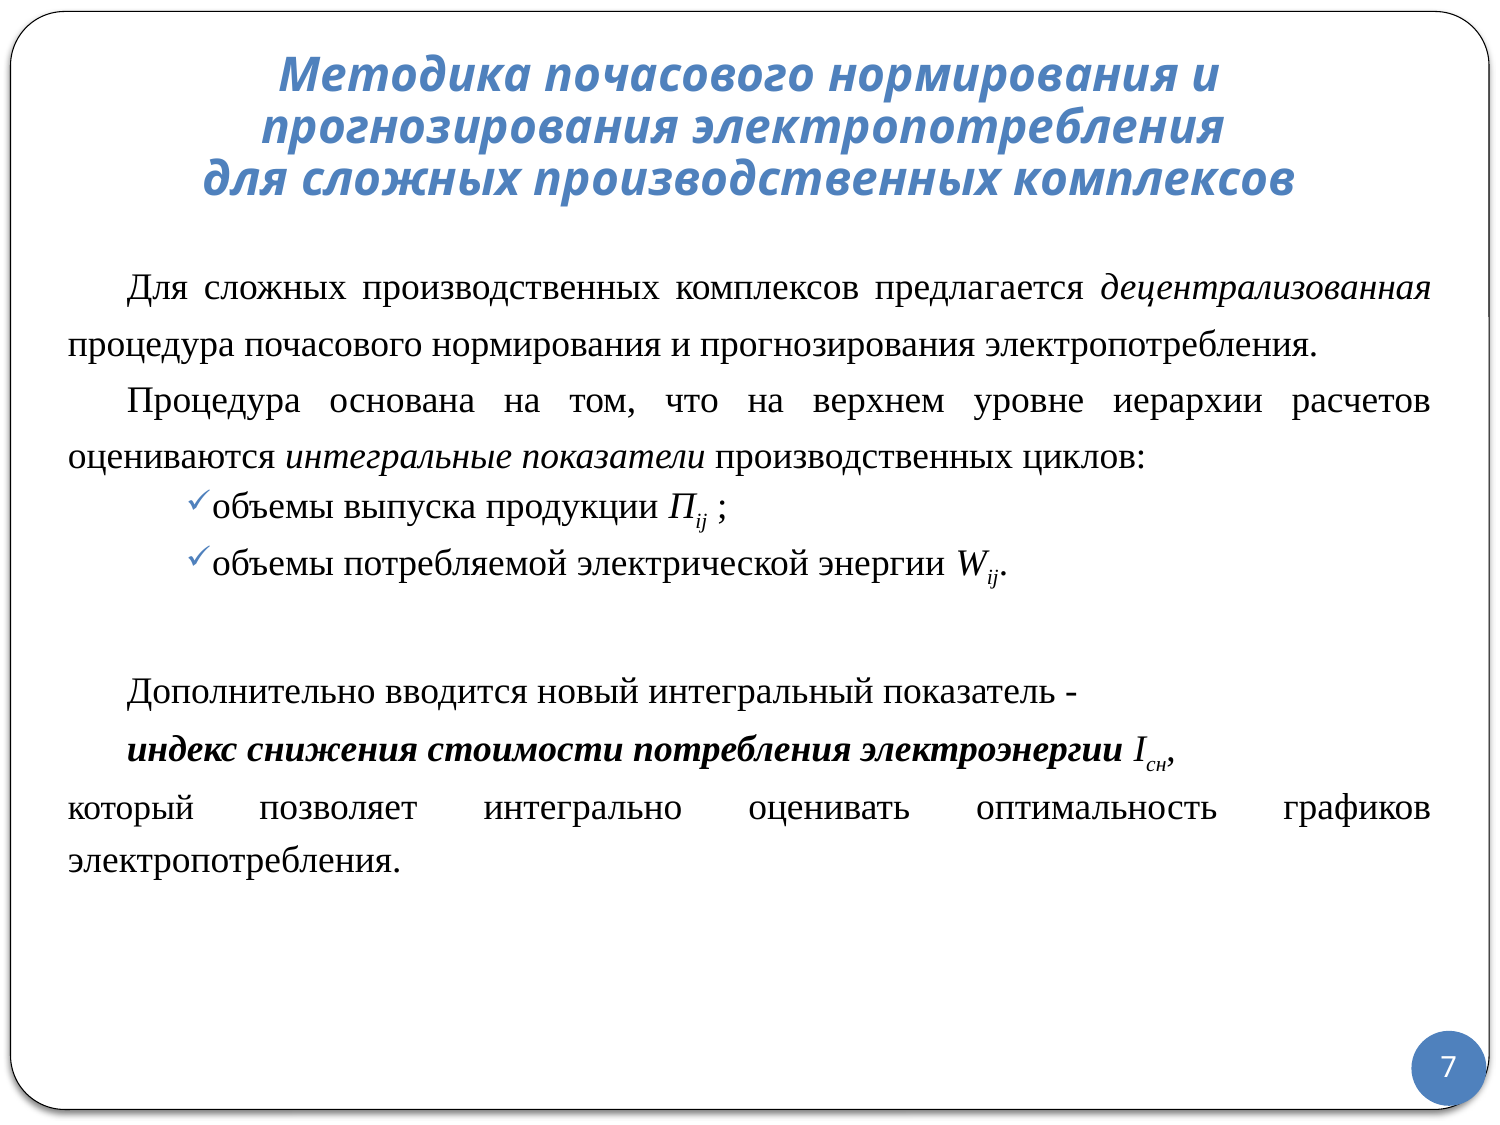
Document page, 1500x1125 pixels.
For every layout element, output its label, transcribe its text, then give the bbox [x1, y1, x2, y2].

slide_number 7 [1411, 1030, 1487, 1106]
list Для сложных производственных комплексов предлагается децентрализованная процедура почасового нормирования и прогнозирования электропотребления. Процедура основана на том, что на верхнем уровне иерархии расчетов оцениваются интегральные показатели производственных циклов: объемы выпуска продукции Пij ; объемы потребляемой электрической энергии Wij. Дополнительно вводится новый интегральный показатель ‑ индекс снижения стоимости потребления электроэнергии Iсн, который позволяет интегрально оценивать оптимальность графиков электропотребления. [53, 243, 1447, 894]
title Методика почасового нормирования и прогнозирования электропотребления для сложных производственных комплексов [53, 32, 1447, 220]
